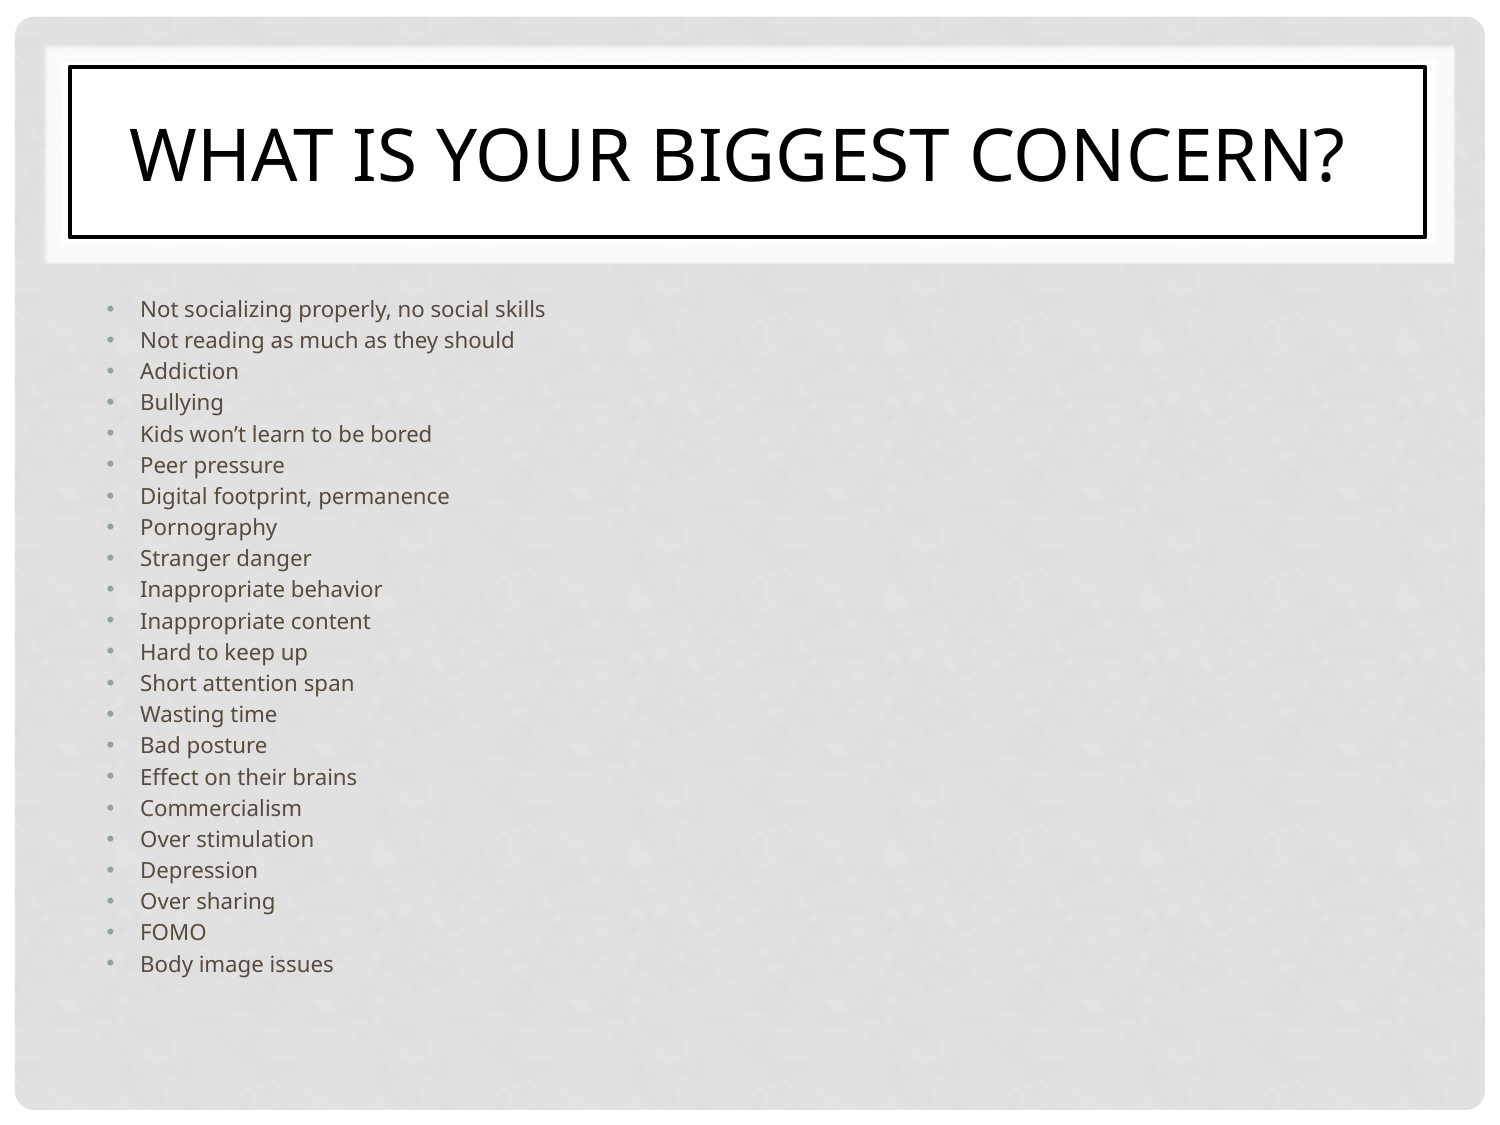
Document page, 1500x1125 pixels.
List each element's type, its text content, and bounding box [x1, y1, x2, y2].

title What is your biggest concern? [68, 65, 1427, 239]
list Not socializing properly, no social skills Not reading as much as they should Addiction Bullying Kids won’t learn to be bored Peer pressure Digital footprint, permanence Pornography Stranger danger Inappropriate behavior Inappropriate content Hard to keep up Short attention span Wasting time Bad posture Effect on their brains Commercialism Over stimulation Depression Over sharing FOMO Body image issues [75, 287, 1425, 1005]
